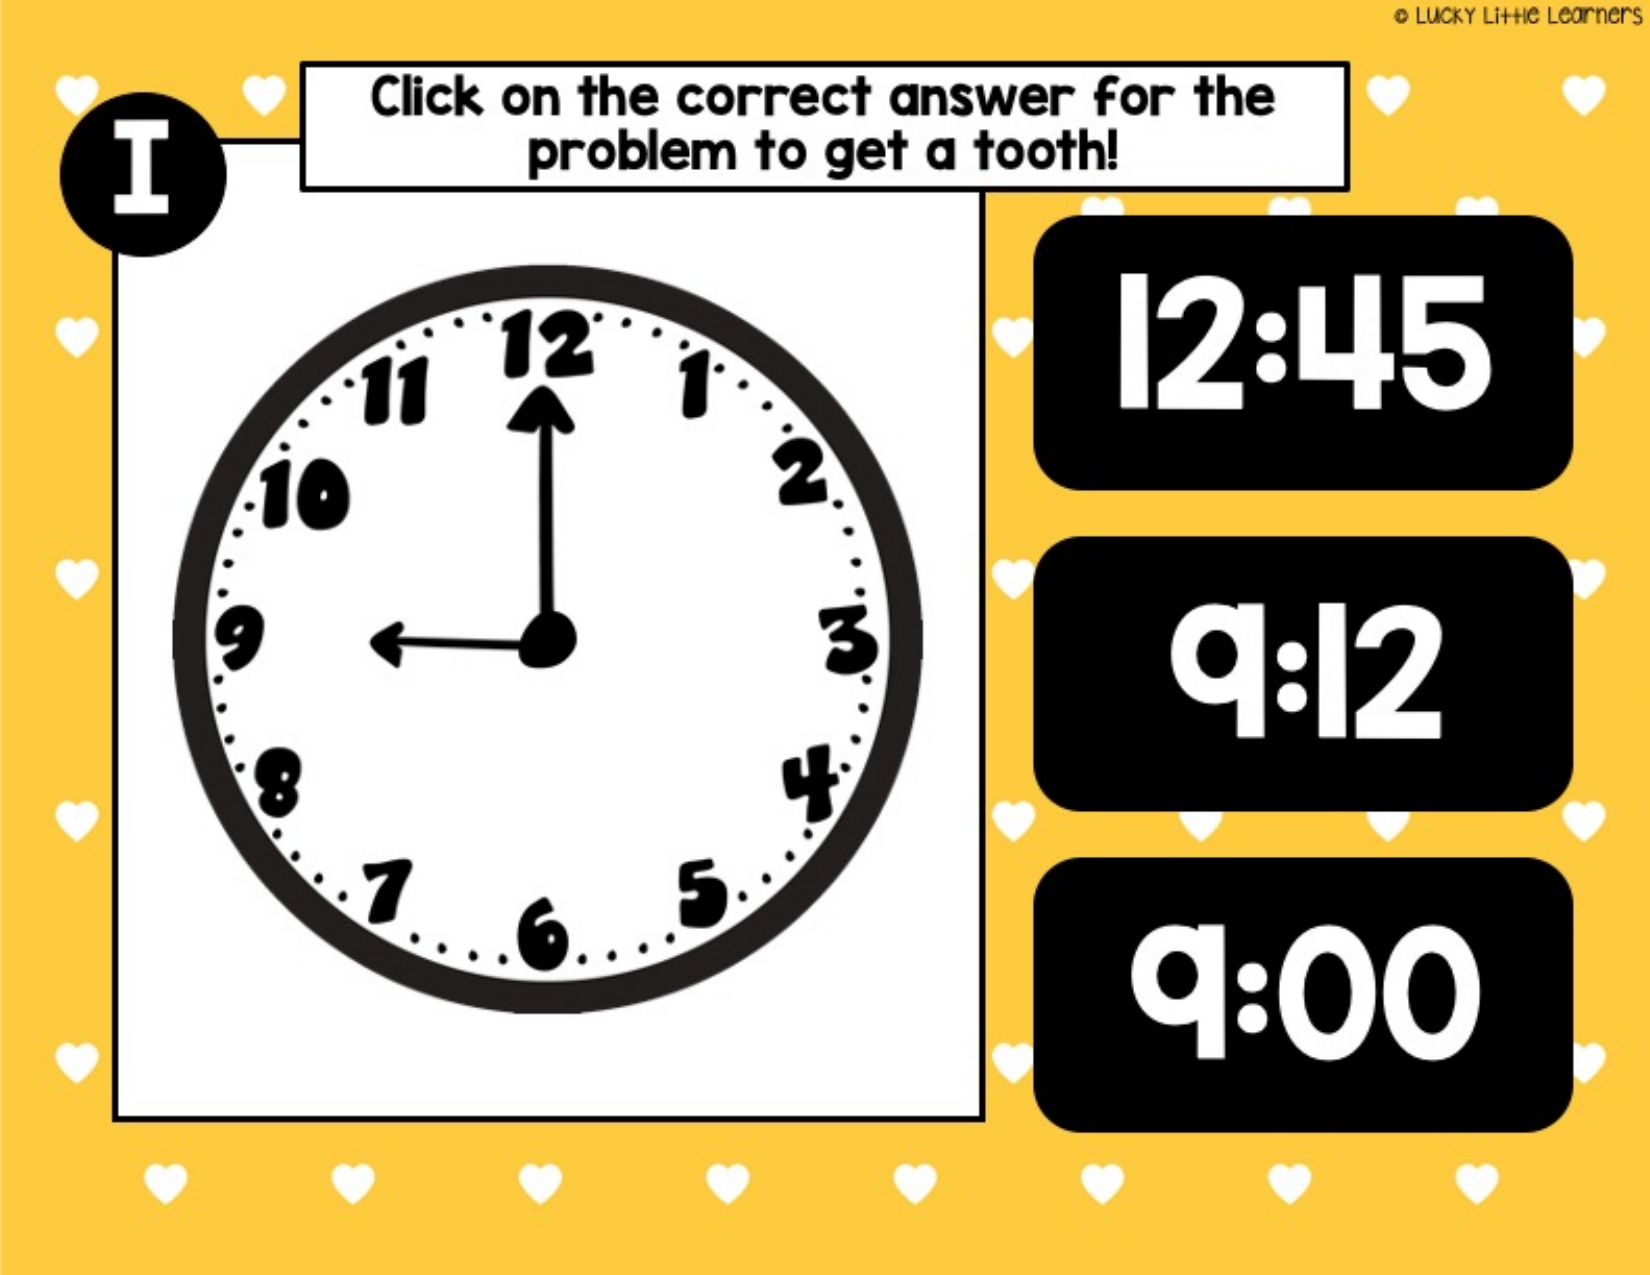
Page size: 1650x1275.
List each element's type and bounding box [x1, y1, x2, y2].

text_box [1022, 223, 1577, 480]
text_box [0, 0, 1650, 1275]
text_box [1047, 866, 1564, 1127]
text_box [1022, 545, 1577, 818]
